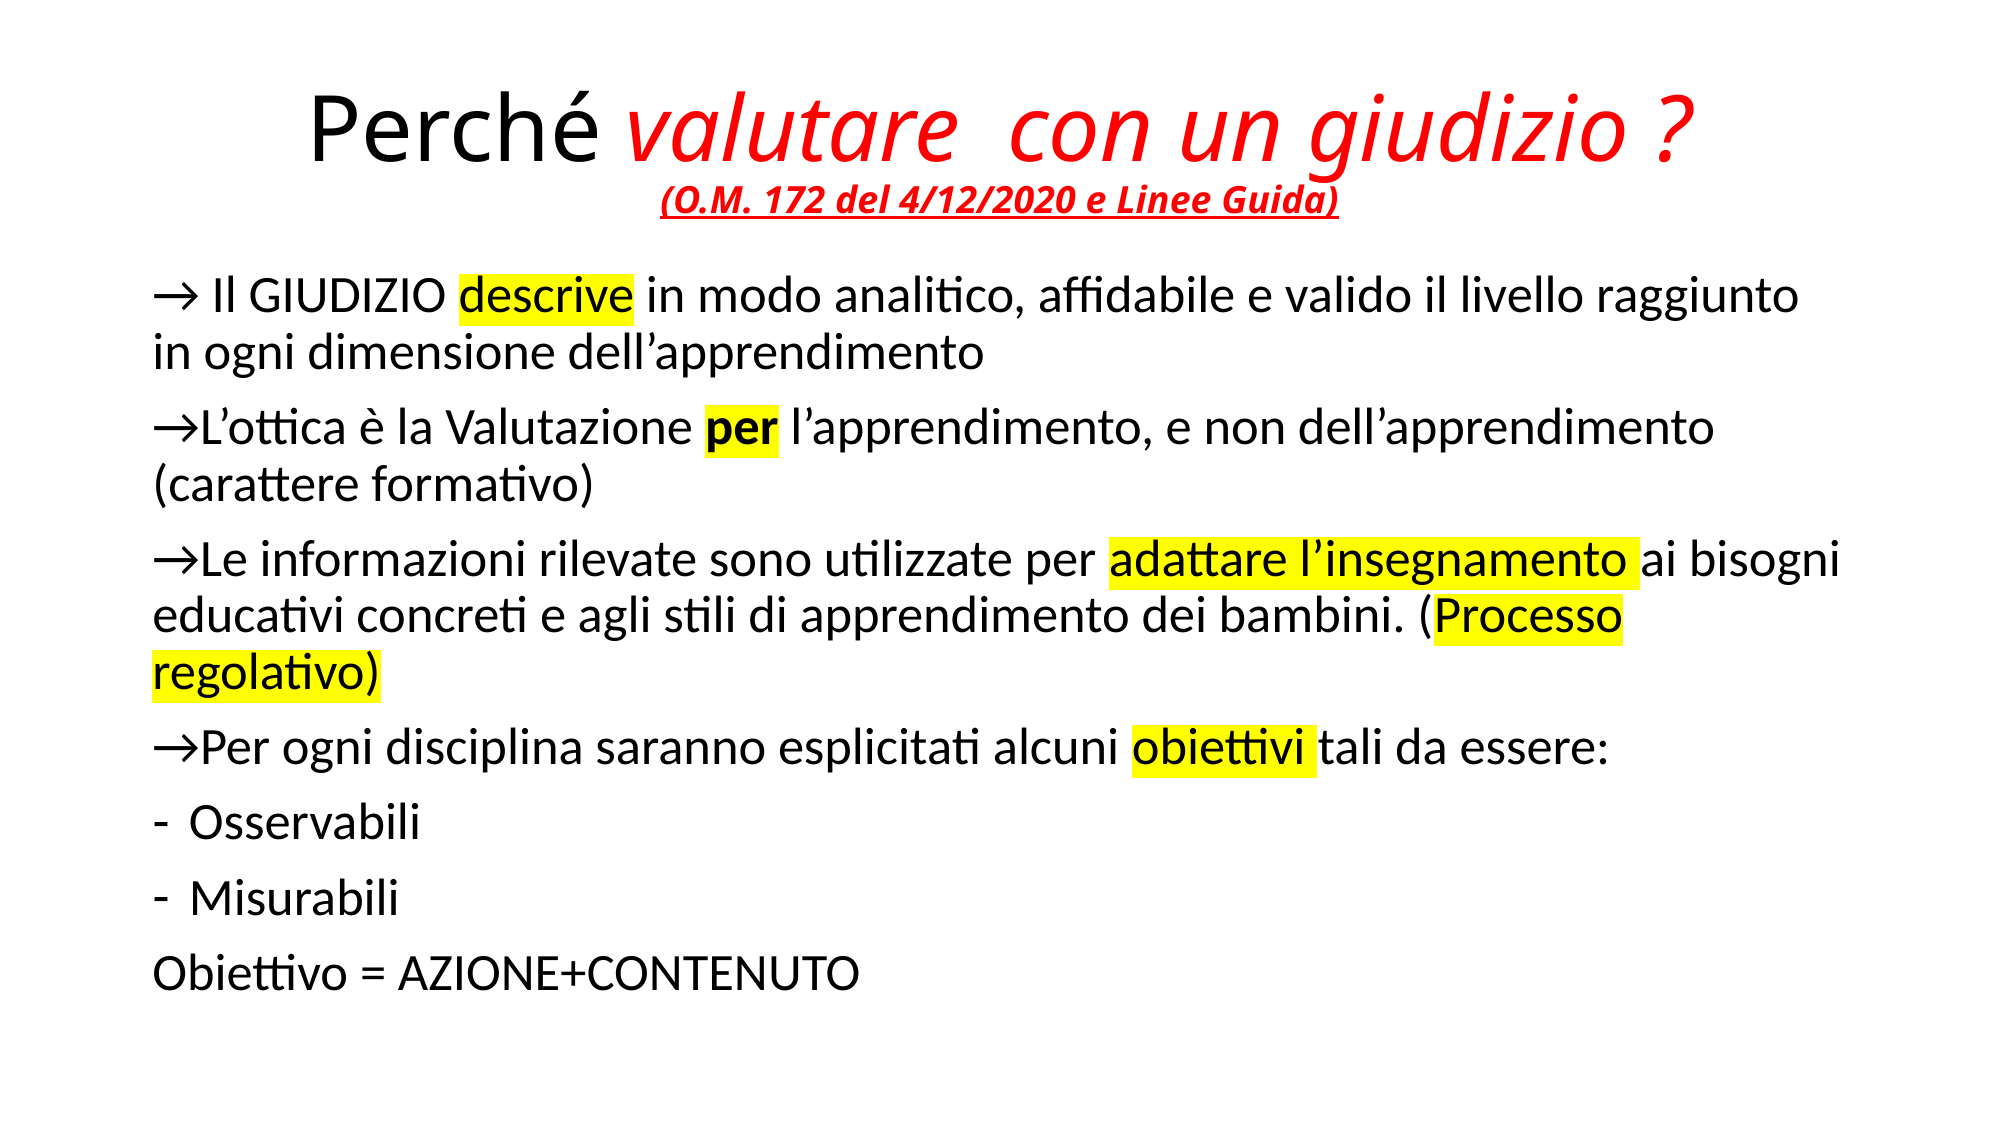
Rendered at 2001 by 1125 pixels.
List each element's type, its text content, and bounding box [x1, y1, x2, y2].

title Perché valutare con un giudizio ? (O.M. 172 del 4/12/2020 e Linee Guida) [137, 59, 1863, 244]
list → Il GIUDIZIO descrive in modo analitico, affidabile e valido il livello raggiunto in ogni dimensione dell’apprendimento →L’ottica è la Valutazione per l’apprendimento, e non dell’apprendimento (carattere formativo) →Le informazioni rilevate sono utilizzate per adattare l’insegnamento ai bisogni educativi concreti e agli stili di apprendimento dei bambini. (Processo regolativo) →Per ogni disciplina saranno esplicitati alcuni obiettivi tali da essere: Osservabili Misurabili Obiettivo = AZIONE+CONTENUTO [137, 260, 1863, 1014]
